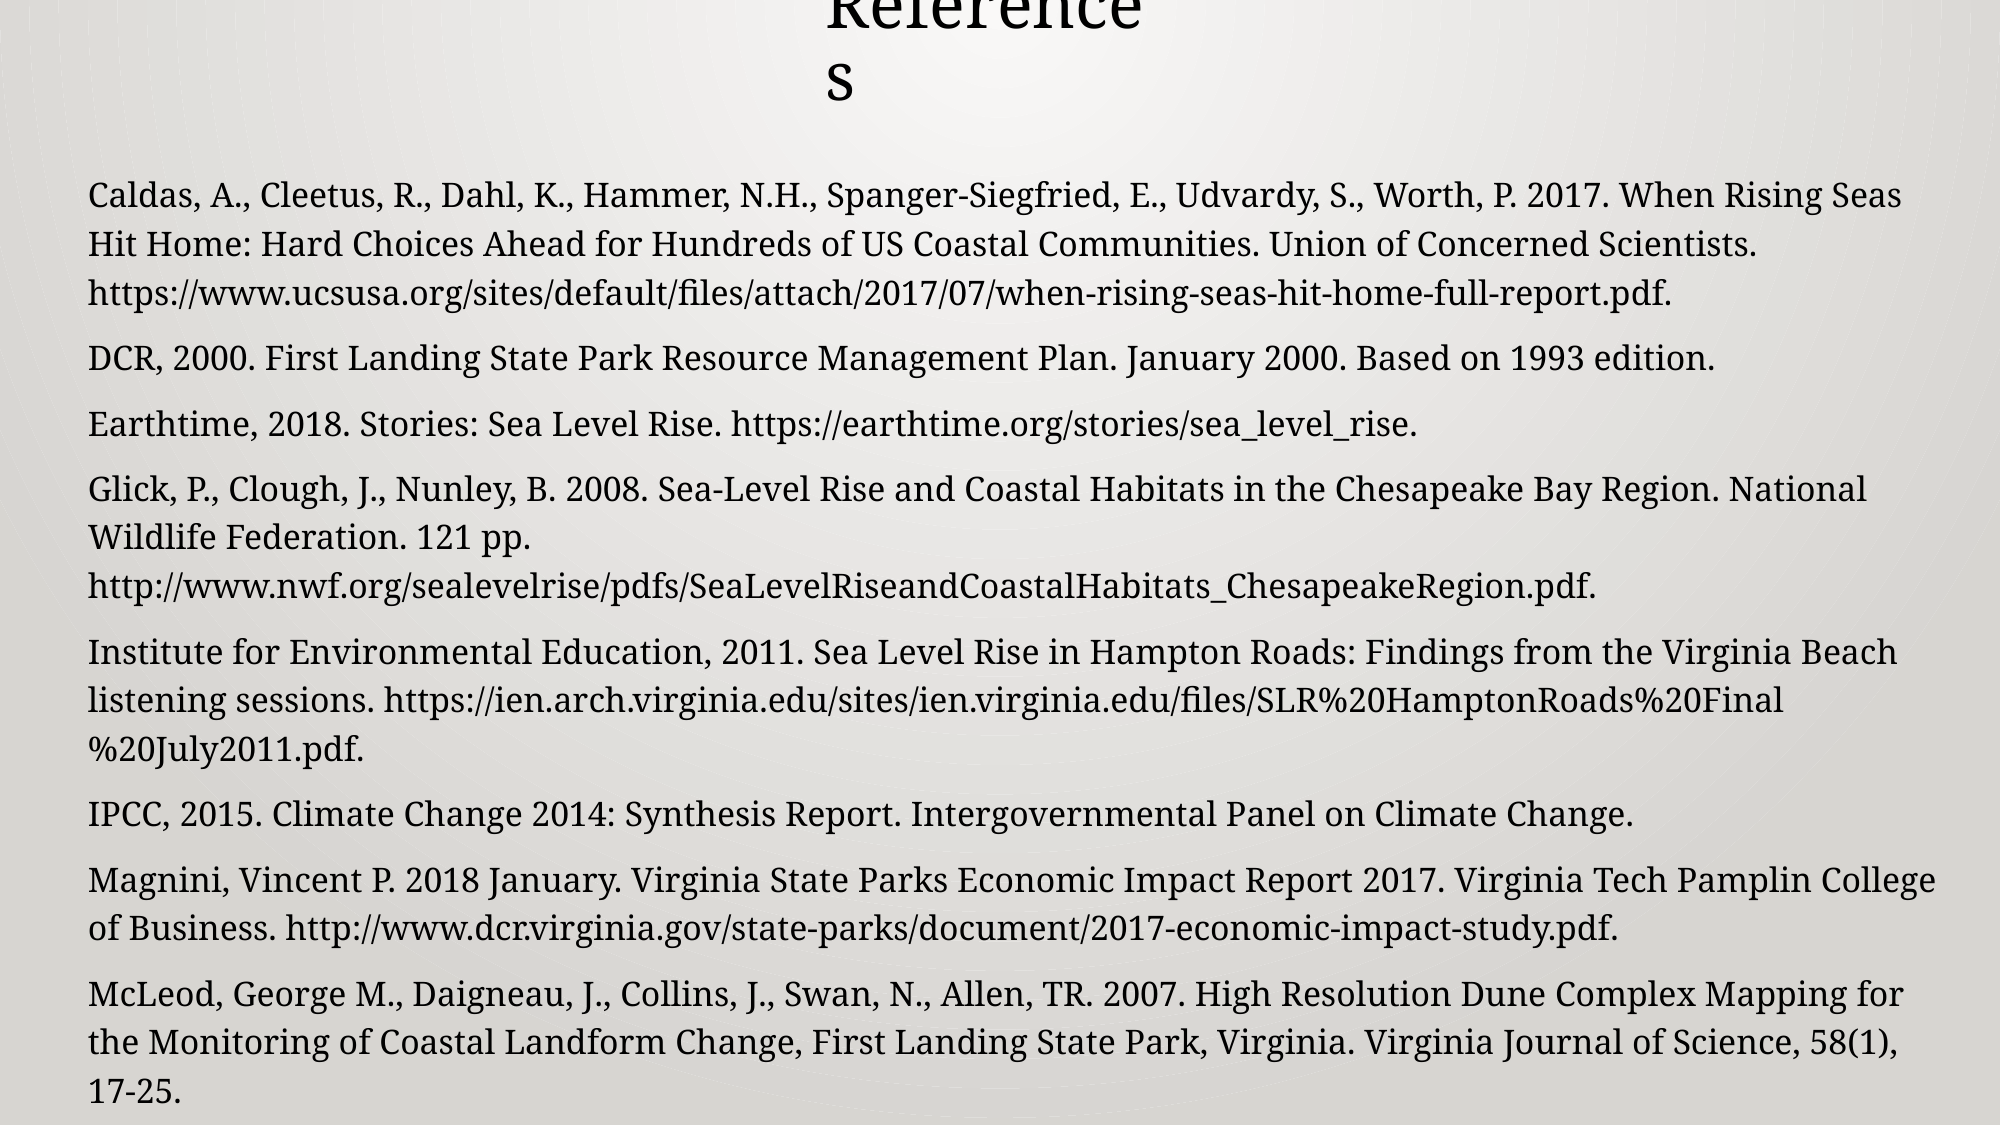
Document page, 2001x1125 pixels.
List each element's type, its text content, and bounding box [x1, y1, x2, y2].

list Caldas, A., Cleetus, R., Dahl, K., Hammer, N.H., Spanger-Siegfried, E., Udvardy, S., Worth, P. 2017. When Rising Seas Hit Home: Hard Choices Ahead for Hundreds of US Coastal Communities. Union of Concerned Scientists. https://www.ucsusa.org/sites/default/files/attach/2017/07/when-rising-seas-hit-home-full-report.pdf. DCR, 2000. First Landing State Park Resource Management Plan. January 2000. Based on 1993 edition. Earthtime, 2018. Stories: Sea Level Rise. https://earthtime.org/stories/sea_level_rise. Glick, P., Clough, J., Nunley, B. 2008. Sea-Level Rise and Coastal Habitats in the Chesapeake Bay Region. National Wildlife Federation. 121 pp. http://www.nwf.org/sealevelrise/pdfs/SeaLevelRiseandCoastalHabitats_ChesapeakeRegion.pdf. Institute for Environmental Education, 2011. Sea Level Rise in Hampton Roads: Findings from the Virginia Beach listening sessions. https://ien.arch.virginia.edu/sites/ien.virginia.edu/files/SLR%20HamptonRoads%20Final%20July2011.pdf. IPCC, 2015. Climate Change 2014: Synthesis Report. Intergovernmental Panel on Climate Change. Magnini, Vincent P. 2018 January. Virginia State Parks Economic Impact Report 2017. Virginia Tech Pamplin College of Business. http://www.dcr.virginia.gov/state-parks/document/2017-economic-impact-study.pdf. McLeod, George M., Daigneau, J., Collins, J., Swan, N., Allen, TR. 2007. High Resolution Dune Complex Mapping for the Monitoring of Coastal Landform Change, First Landing State Park, Virginia. Virginia Journal of Science, 58(1), 17-25. [72, 158, 1955, 1125]
title References [810, 0, 1190, 123]
